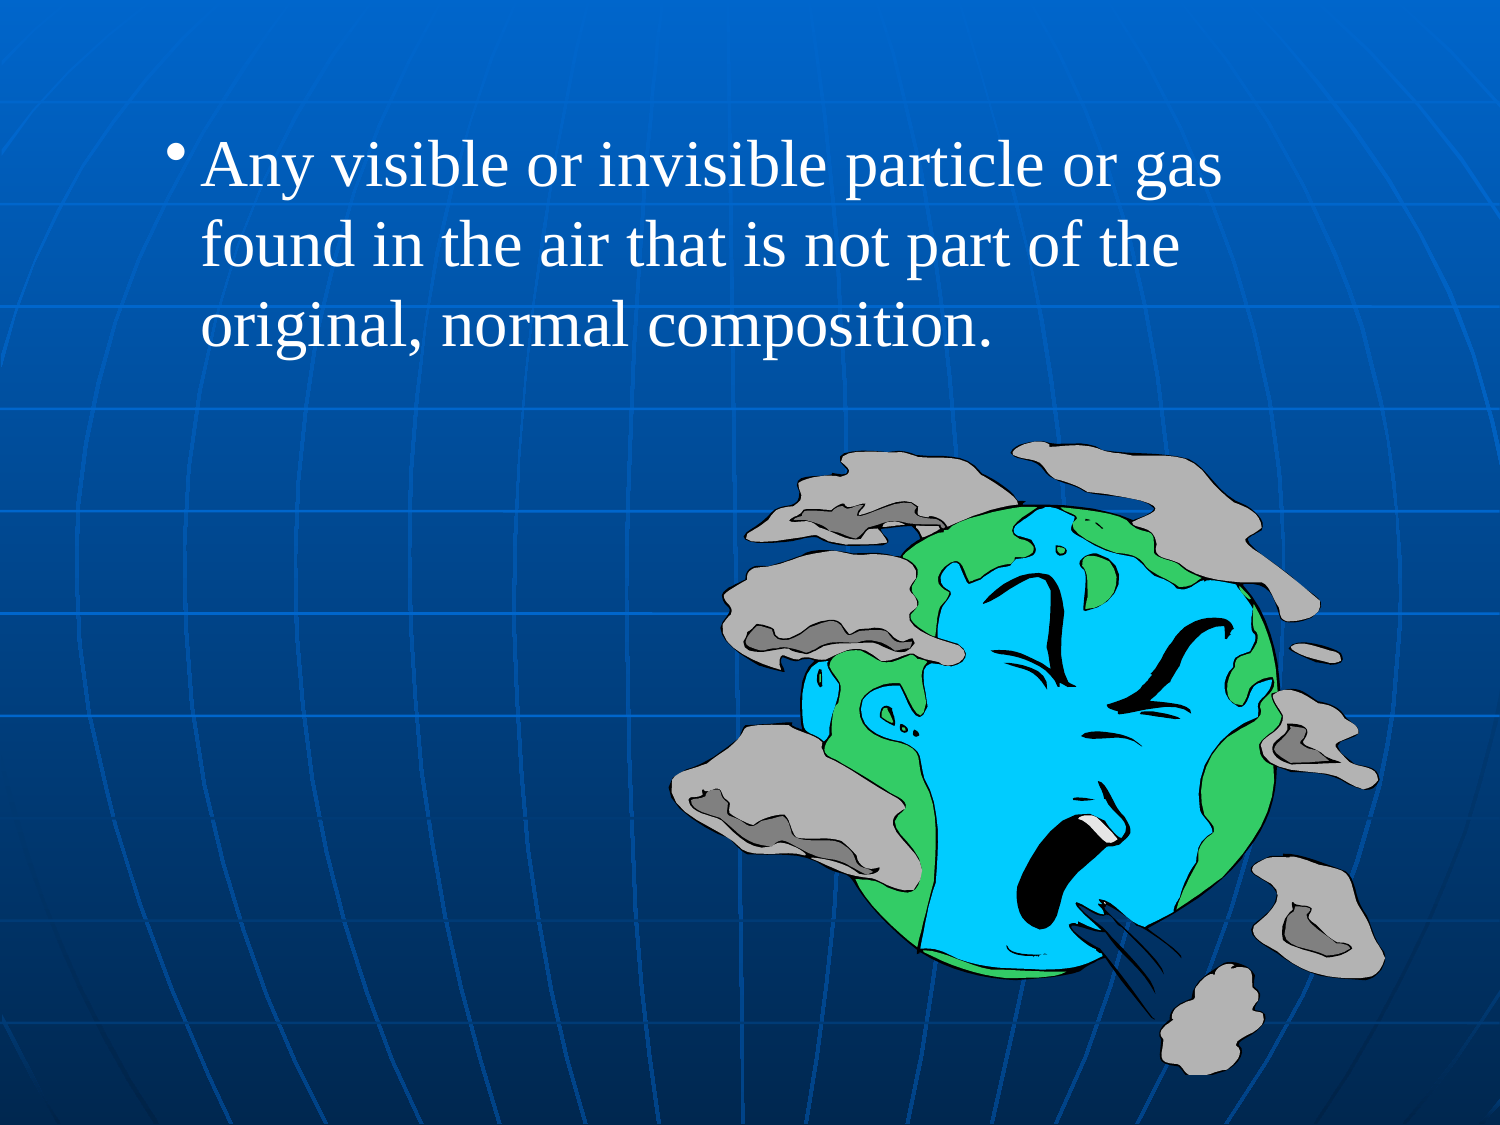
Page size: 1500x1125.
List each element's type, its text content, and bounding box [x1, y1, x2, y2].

text_box Any visible or invisible particle or gas found in the air that is not part of the original, normal composition. [150, 112, 1250, 481]
picture [637, 422, 1405, 1076]
